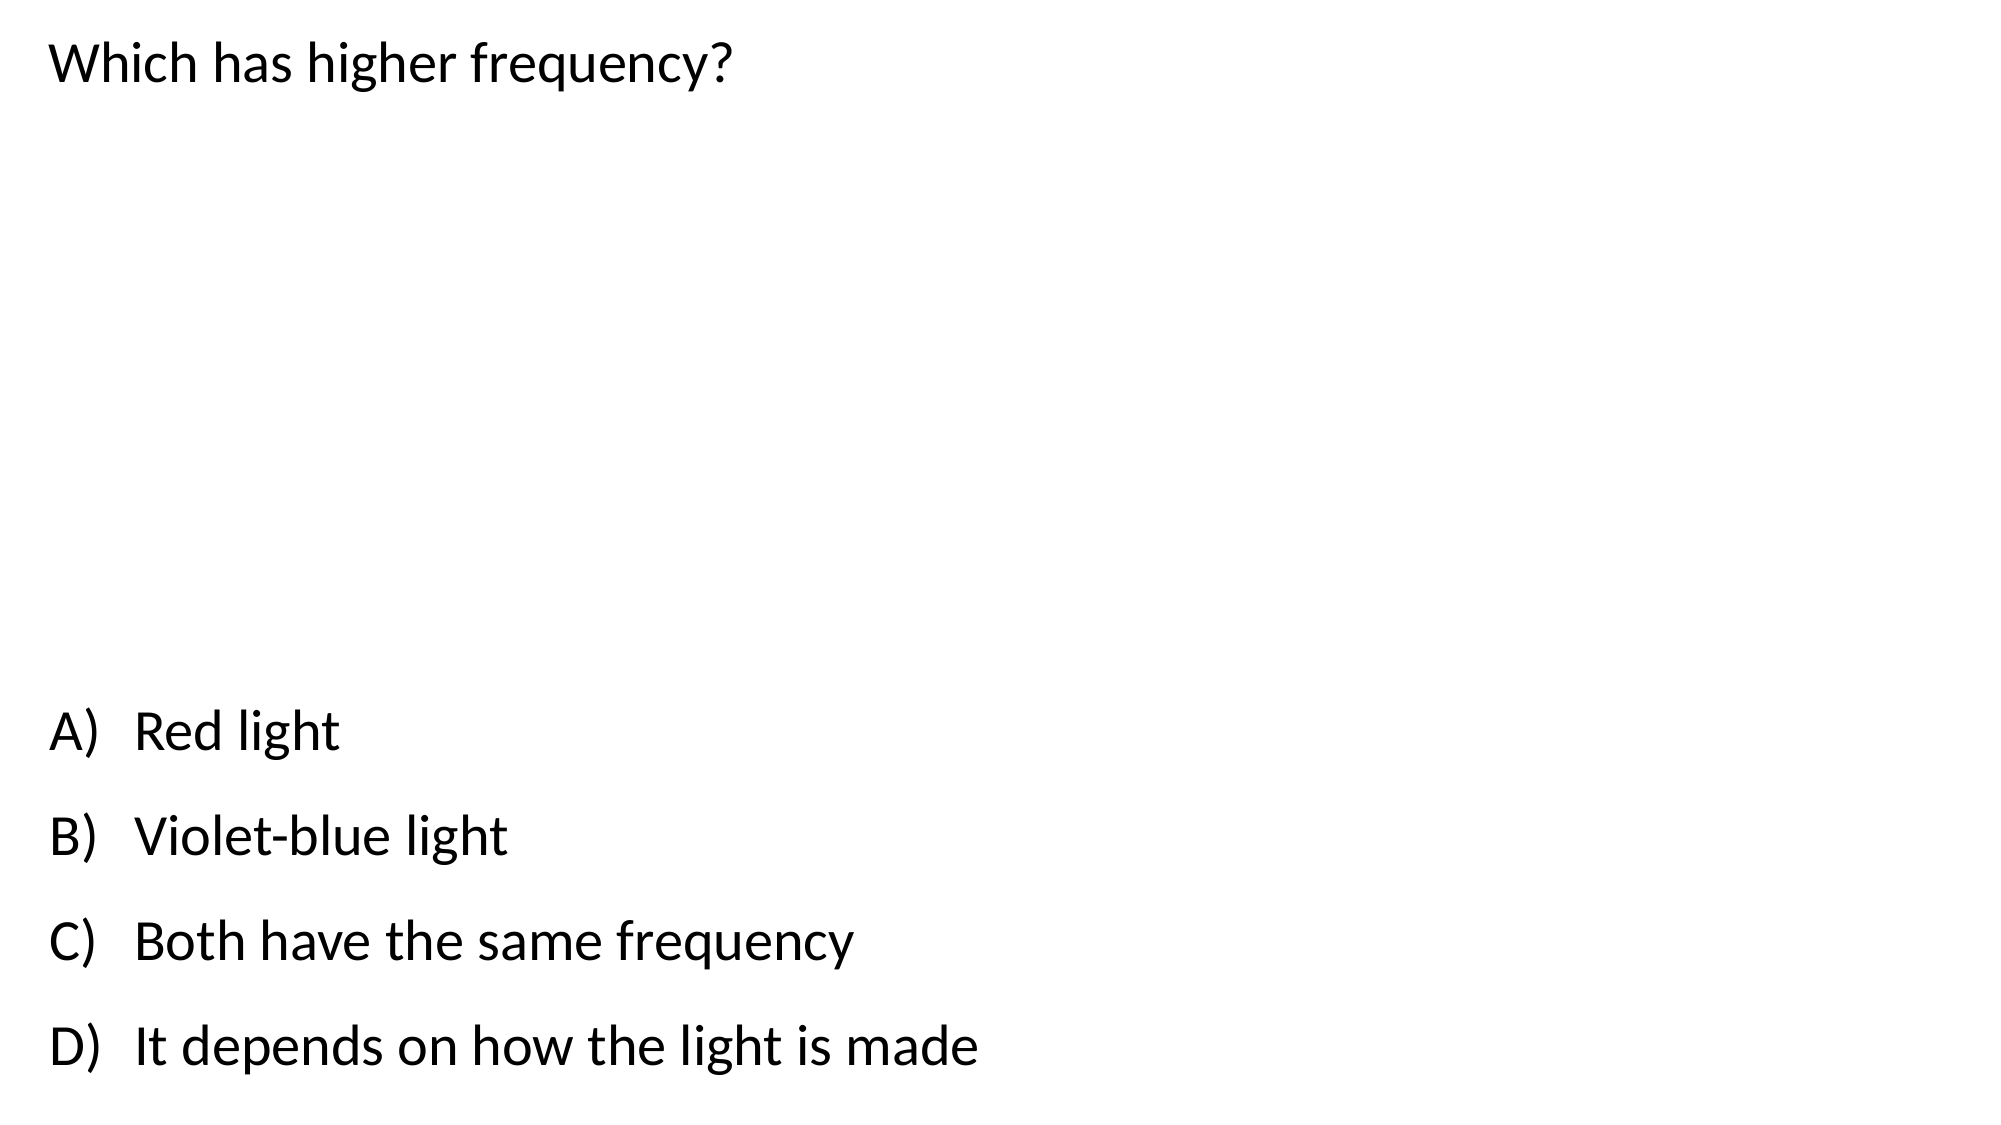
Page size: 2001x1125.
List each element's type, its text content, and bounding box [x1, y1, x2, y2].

text_box Which has higher frequency? [33, 16, 751, 102]
text_box Red light Violet-blue light Both have the same frequency It depends on how the light is made [34, 649, 996, 1085]
